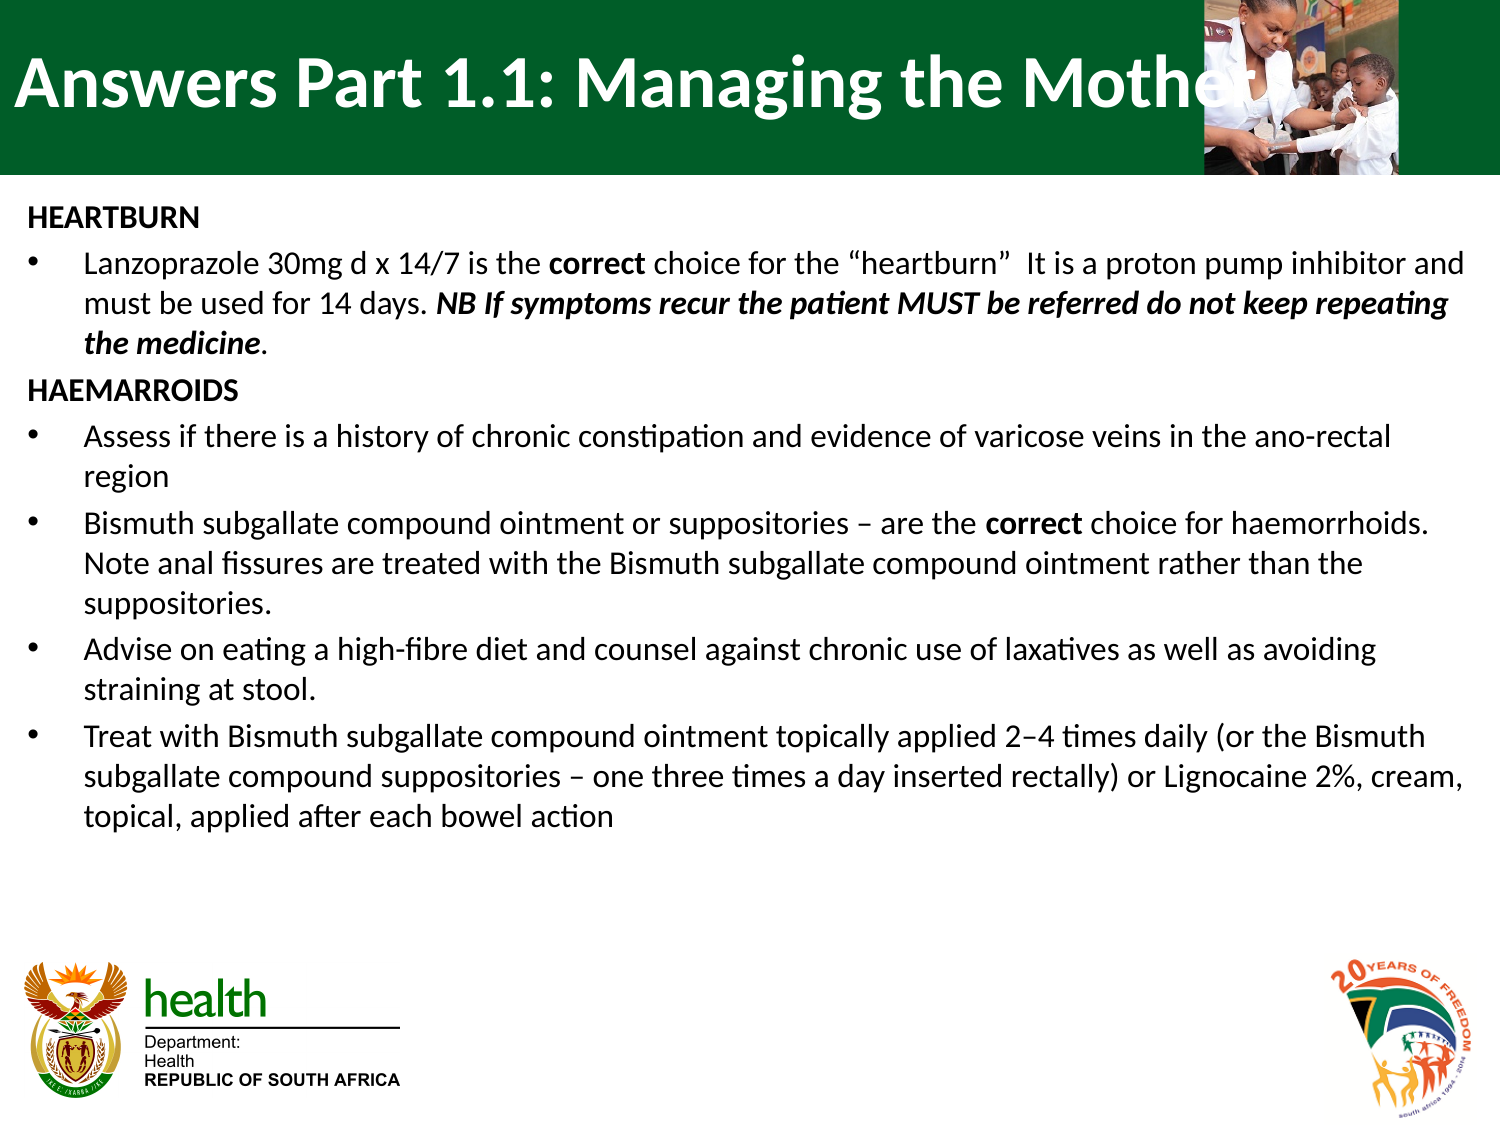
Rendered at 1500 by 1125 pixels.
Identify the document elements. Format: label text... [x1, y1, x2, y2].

picture [1204, 0, 1399, 175]
title Answers Part 1.1: Managing the Mother [0, 24, 1350, 213]
picture [24, 1075, 400, 1098]
list HEARTBURN Lanzoprazole 30mg d x 14/7 is the correct choice for the “heartburn” It is a proton pump inhibitor and must be used for 14 days. NB If symptoms recur the patient MUST be referred do not keep repeating the medicine. HAEMARROIDS Assess if there is a history of chronic constipation and evidence of varicose veins in the ano-rectal region Bismuth subgallate compound ointment or suppositories – are the correct choice for haemorrhoids. Note anal fissures are treated with the Bismuth subgallate compound ointment rather than the suppositories. Advise on eating a high-fibre diet and counsel against chronic use of laxatives as well as avoiding straining at stool. Treat with Bismuth subgallate compound ointment topically applied 2–4 times daily (or the Bismuth subgallate compound suppositories – one three times a day inserted rectally) or Lignocaine 2%, cream, topical, applied after each bowel action [12, 187, 1500, 1075]
picture [1324, 1075, 1477, 1125]
